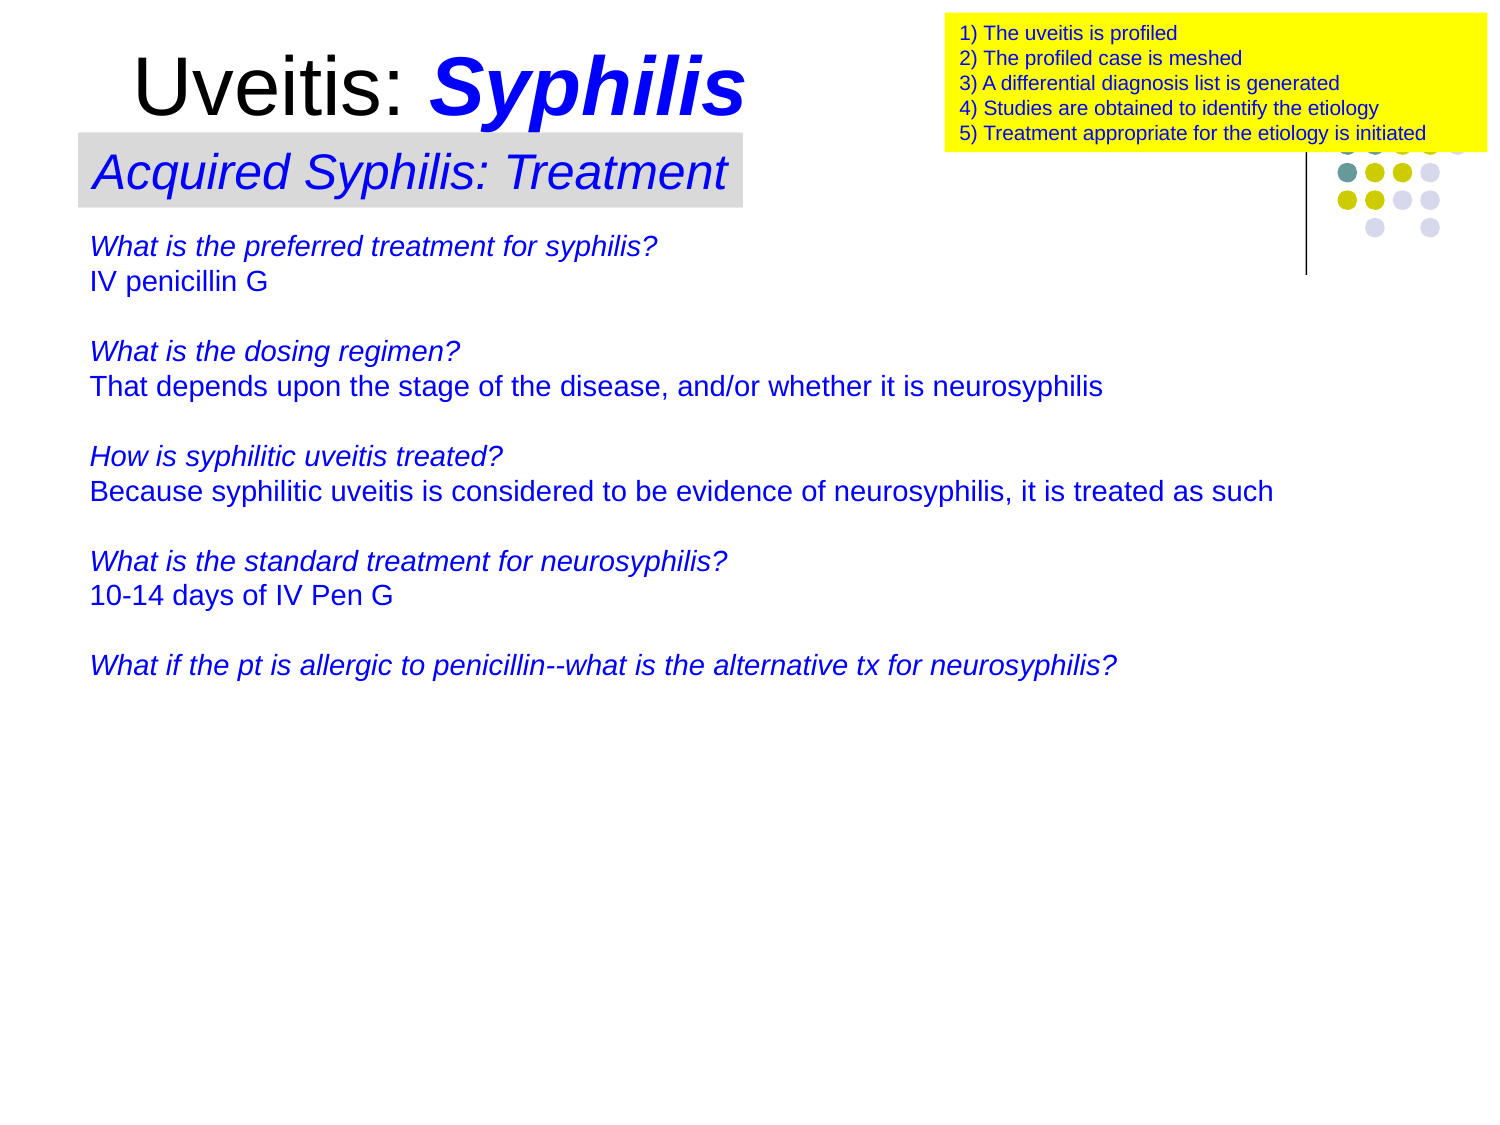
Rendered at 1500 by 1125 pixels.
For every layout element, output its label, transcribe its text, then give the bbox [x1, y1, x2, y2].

text_box What is the preferred treatment for syphilis? IV penicillin G What is the dosing regimen? That depends upon the stage of the disease, and/or whether it is neurosyphilis How is syphilitic uveitis treated? Because syphilitic uveitis is considered to be evidence of neurosyphilis, it is treated as such What is the standard treatment for neurosyphilis? 10-14 days of IV Pen G What if the pt is allergic to penicillin--what is the alternative tx for neurosyphilis? [74, 219, 1292, 689]
text_box Uveitis: Syphilis [117, 24, 764, 140]
text_box 1) The uveitis is profiled 2) The profiled case is meshed 3) A differential diagnosis list is generated 4) Studies are obtained to identify the etiology 5) Treatment appropriate for the etiology is initiated [944, 12, 1488, 153]
text_box Acquired Syphilis: Treatment [78, 132, 743, 208]
